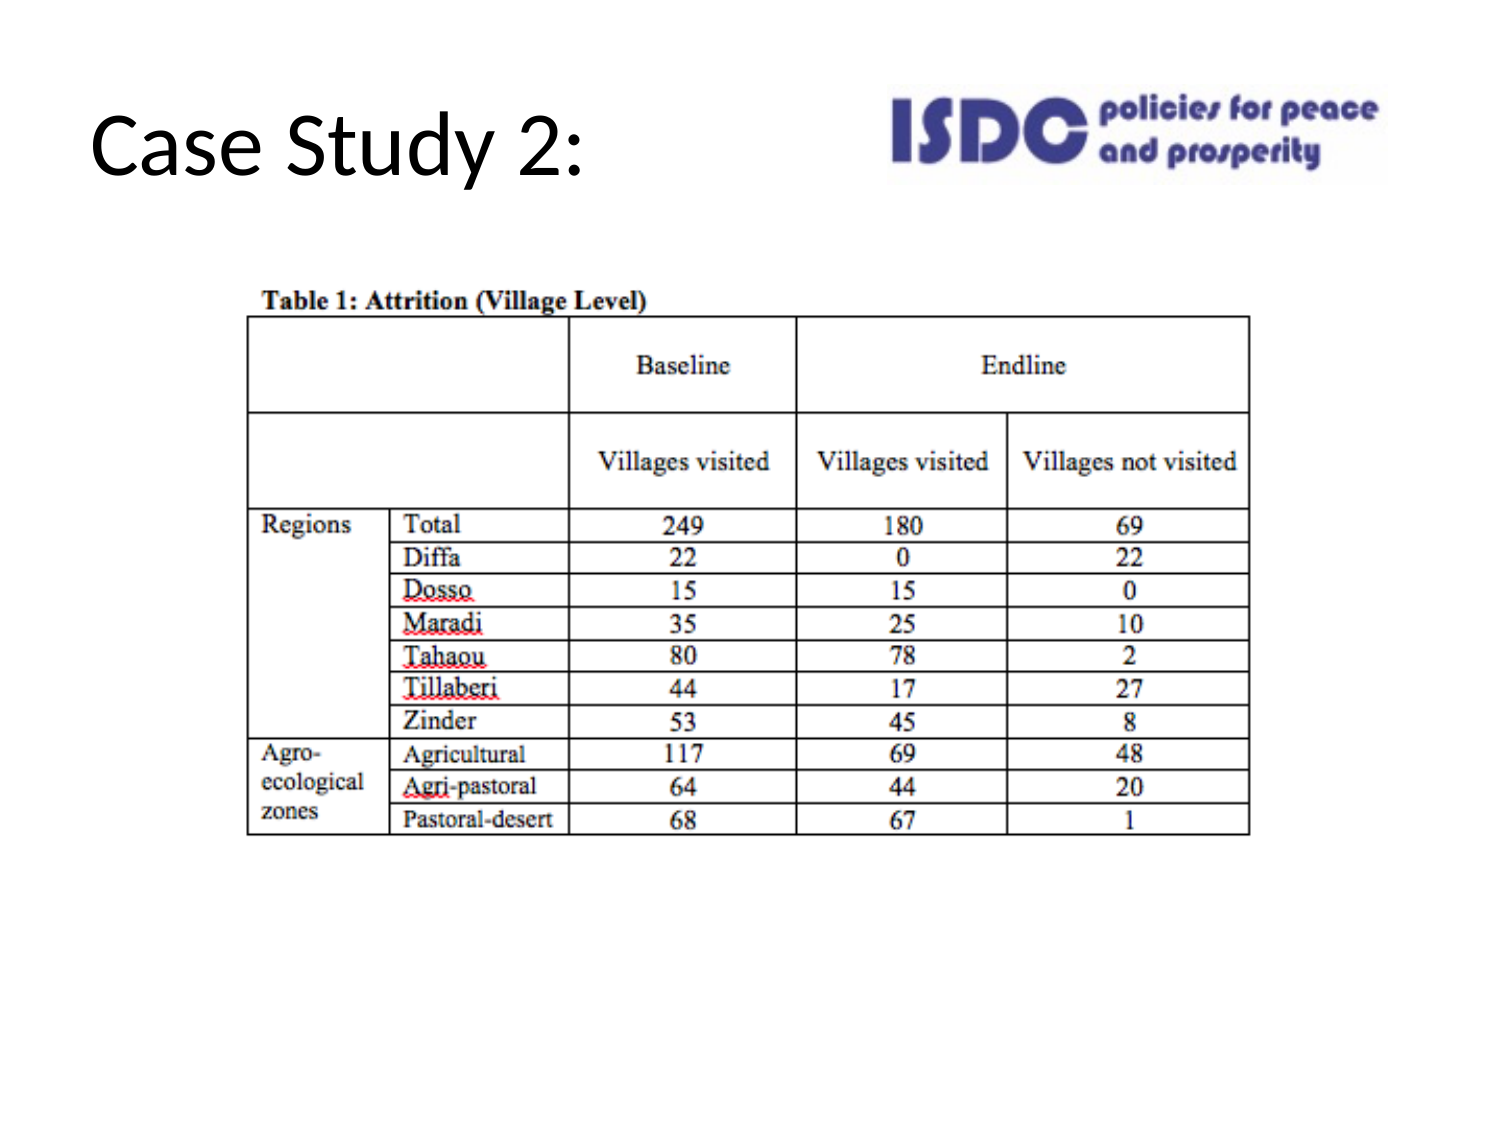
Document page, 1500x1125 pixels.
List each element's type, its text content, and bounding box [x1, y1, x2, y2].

list [75, 262, 1425, 1005]
title Case Study 2: [75, 45, 1425, 233]
picture [218, 266, 1280, 857]
picture [887, 84, 1388, 185]
